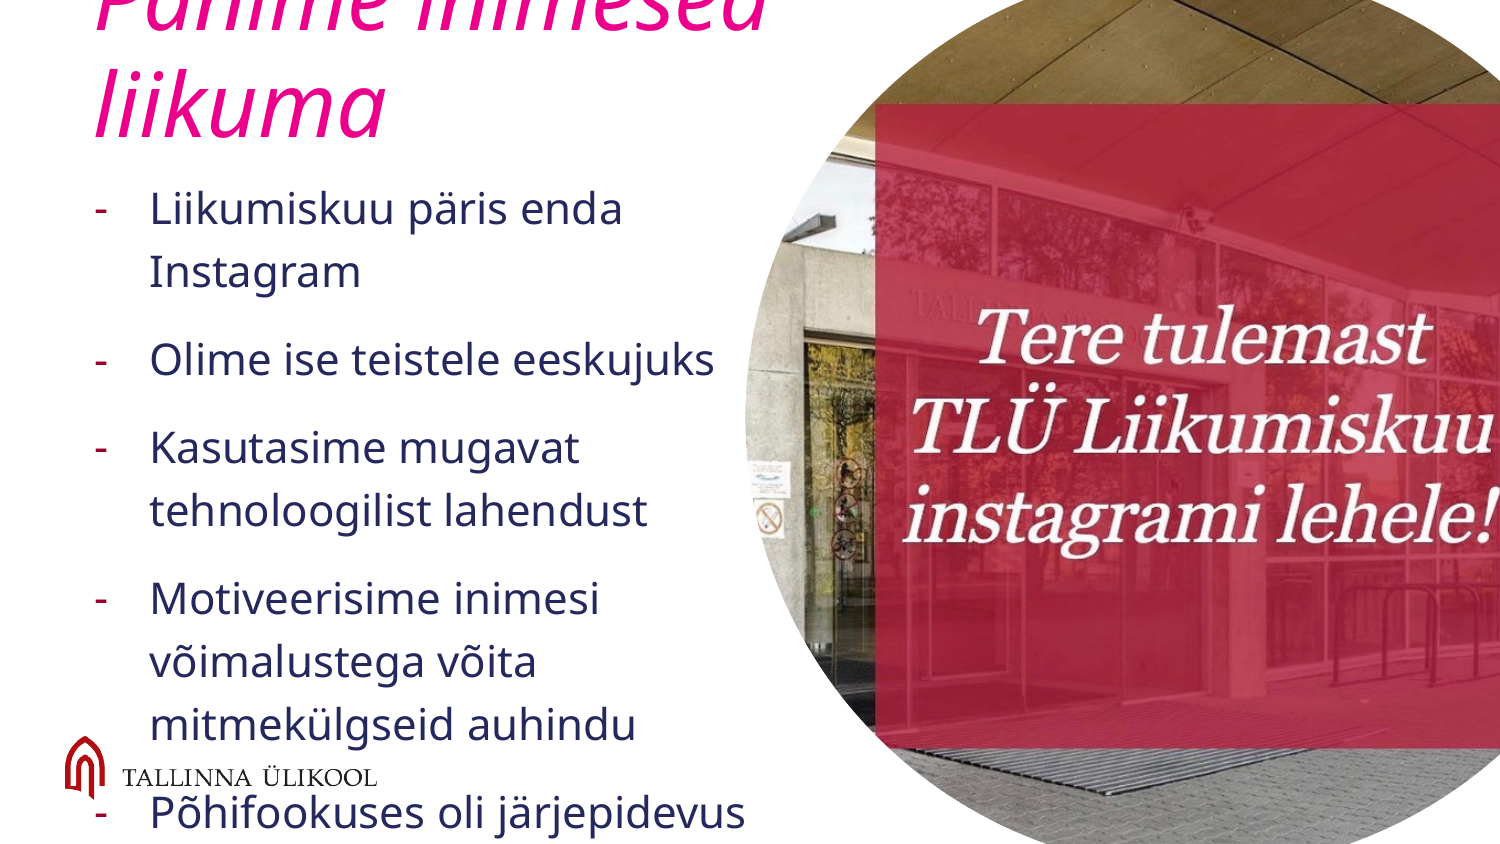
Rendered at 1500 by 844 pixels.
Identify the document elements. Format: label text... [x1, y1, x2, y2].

title Panime inimesed liikuma [78, 6, 740, 163]
picture [65, 735, 377, 800]
list Liikumiskuu päris enda Instagram Olime ise teistele eeskujuks Kasutasime mugavat tehnoloogilist lahendust Motiveerisime inimesi võimalustega võita mitmekülgseid auhindu Põhifookuses oli järjepidevus [78, 163, 740, 377]
picture [745, 0, 1500, 844]
